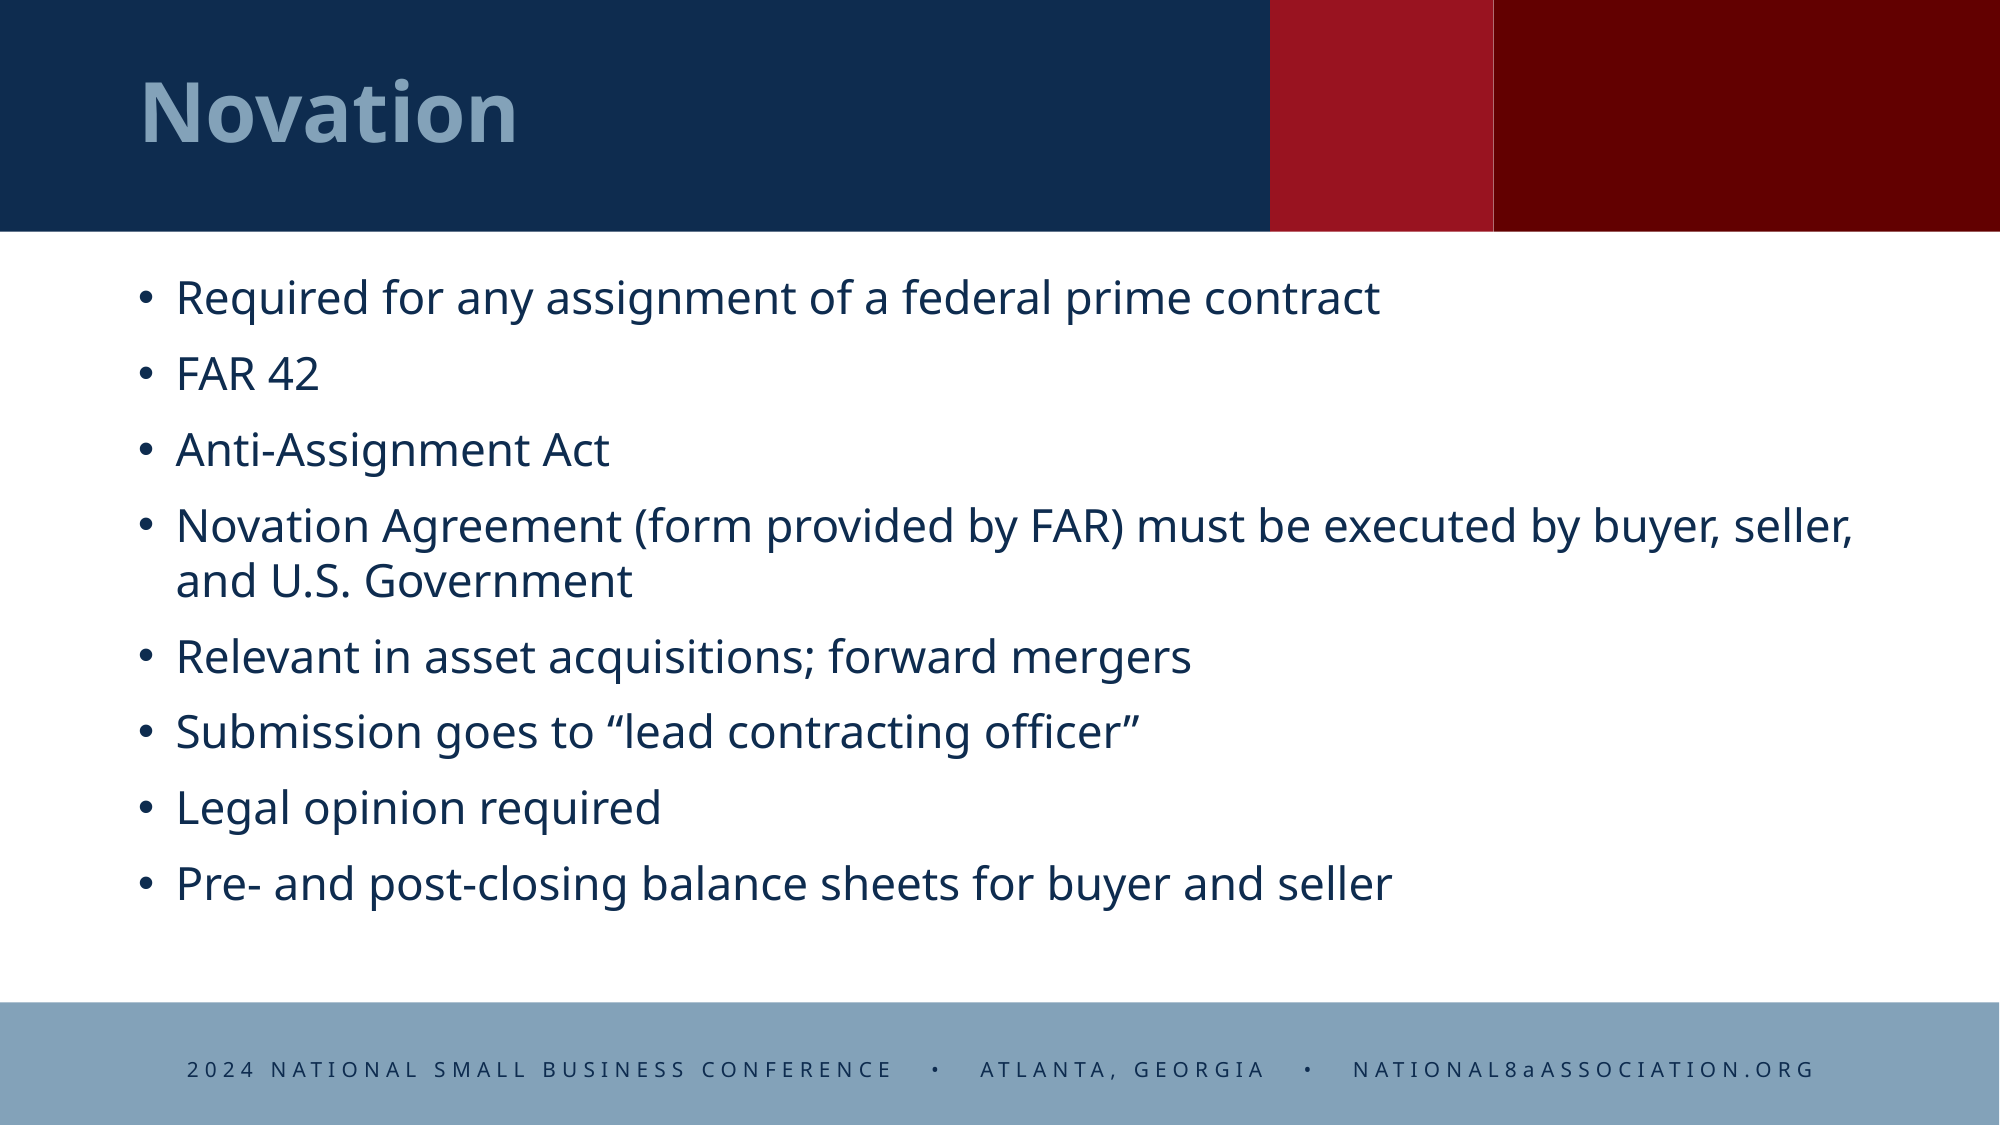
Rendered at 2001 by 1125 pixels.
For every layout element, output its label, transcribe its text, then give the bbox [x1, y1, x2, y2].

list Required for any assignment of a federal prime contract FAR 42 Anti-Assignment Act Novation Agreement (form provided by FAR) must be executed by buyer, seller, and U.S. Government Relevant in asset acquisitions; forward mergers Submission goes to “lead contracting officer” Legal opinion required Pre- and post-closing balance sheets for buyer and seller [123, 261, 1886, 959]
title Novation [123, 71, 1259, 167]
